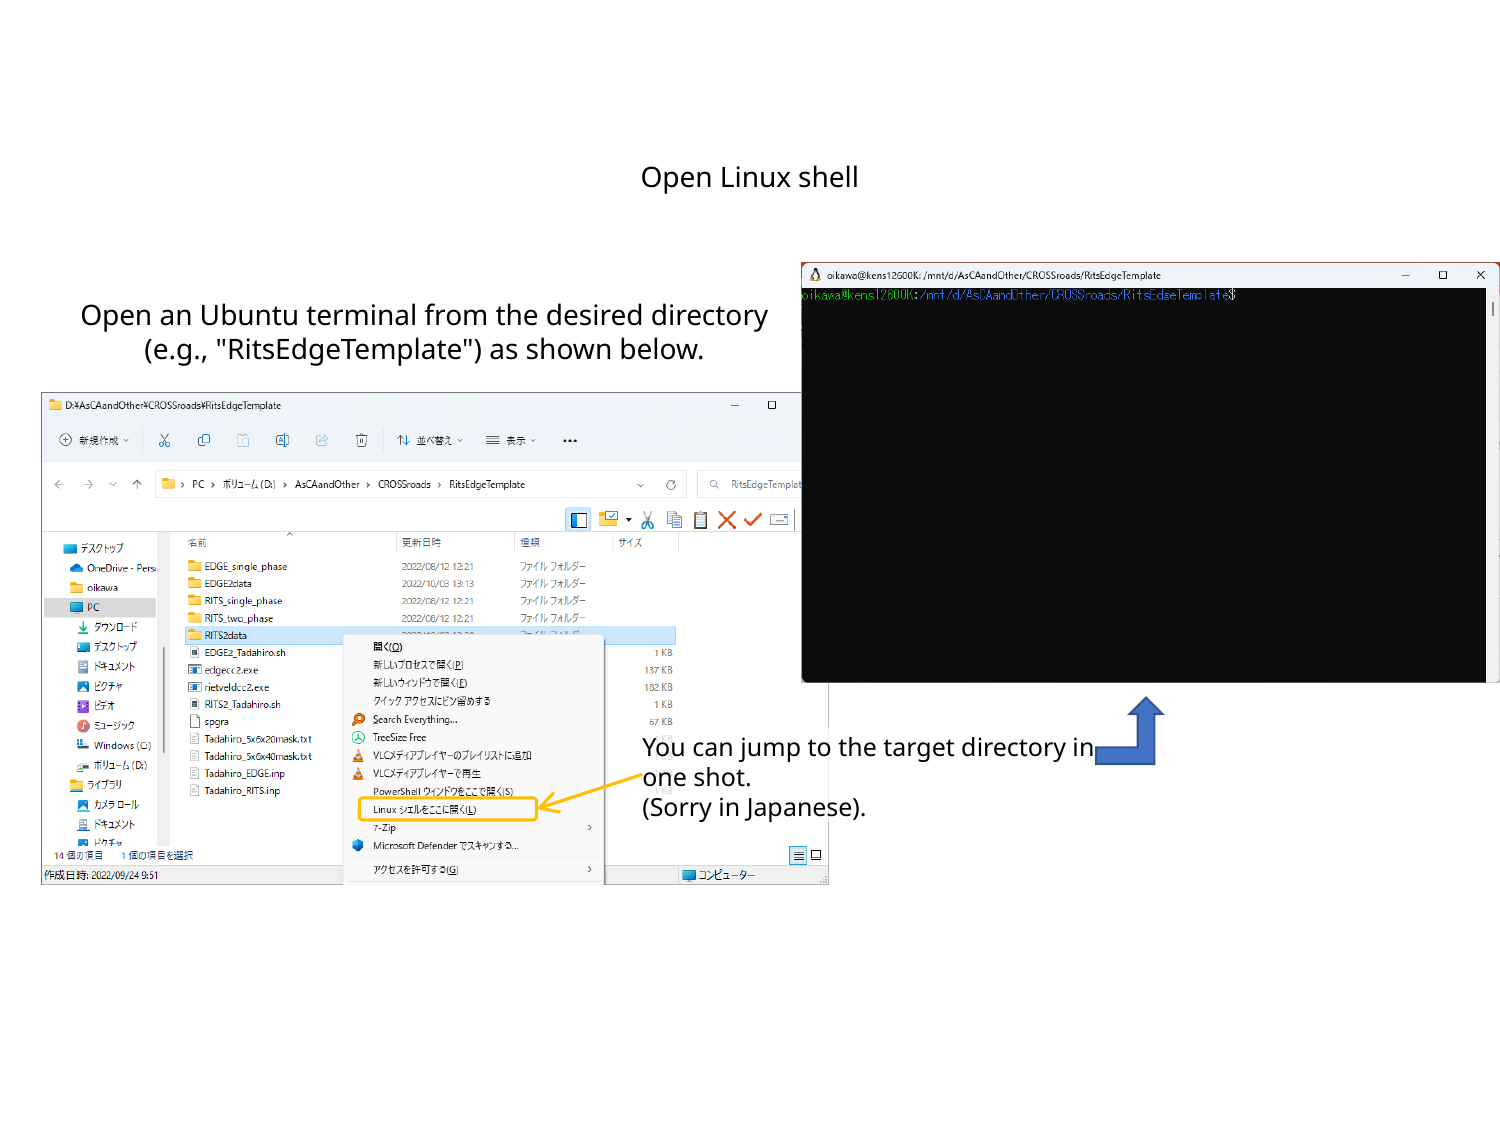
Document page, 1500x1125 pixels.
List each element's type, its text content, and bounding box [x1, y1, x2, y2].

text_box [536, 775, 643, 809]
picture [41, 262, 1500, 885]
text_box [1095, 696, 1166, 766]
text_box Open an Ubuntu terminal from the desired directory (e.g., "RitsEdgeTemplate") as shown below. [50, 292, 799, 365]
text_box Open Linux shell [640, 155, 860, 194]
text_box You can jump to the target directory in one shot. (Sorry in Japanese). [829, 727, 1097, 822]
